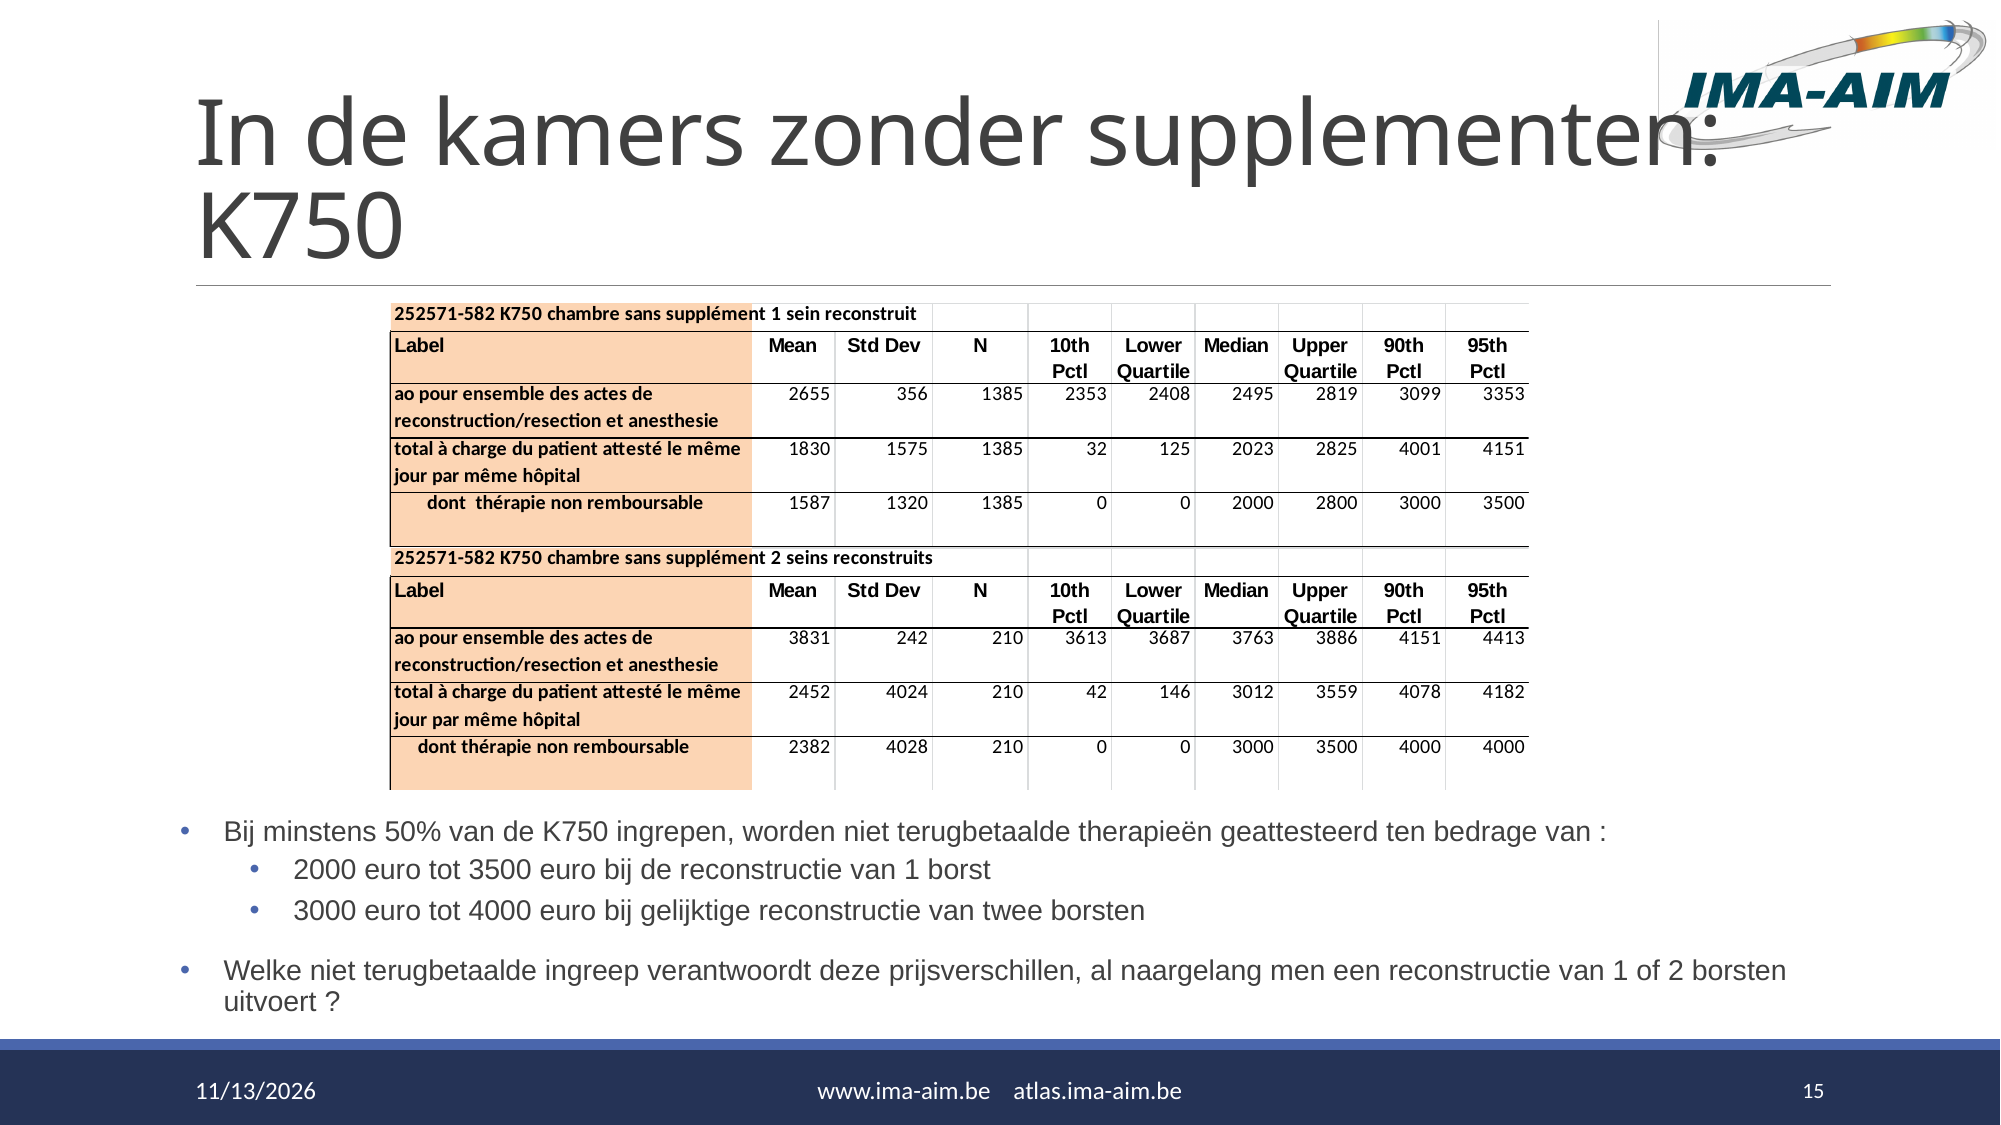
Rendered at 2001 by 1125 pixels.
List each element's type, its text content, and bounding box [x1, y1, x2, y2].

slide_number 15 [1624, 1059, 1840, 1120]
picture [1846, 86, 1852, 94]
title In de kamers zonder supplementen: K750 [180, 47, 1830, 285]
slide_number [180, 1059, 586, 1120]
picture [388, 302, 1531, 792]
list Bij minstens 50% van de K750 ingrepen, worden niet terugbetaalde therapieën geattesteerd ten bedrage van : 2000 euro tot 3500 euro bij de reconstructie van 1 borst 3000 euro tot 4000 euro bij gelijktige reconstructie van twee borsten Welke niet terugbetaalde ingreep verantwoordt deze prijsverschillen, al naargelang men een reconstructie van 1 of 2 borsten uitvoert ? [180, 302, 1830, 1032]
footer www.ima-aim.be atlas.ima-aim.be [604, 1059, 1396, 1120]
picture [1645, 0, 2001, 177]
